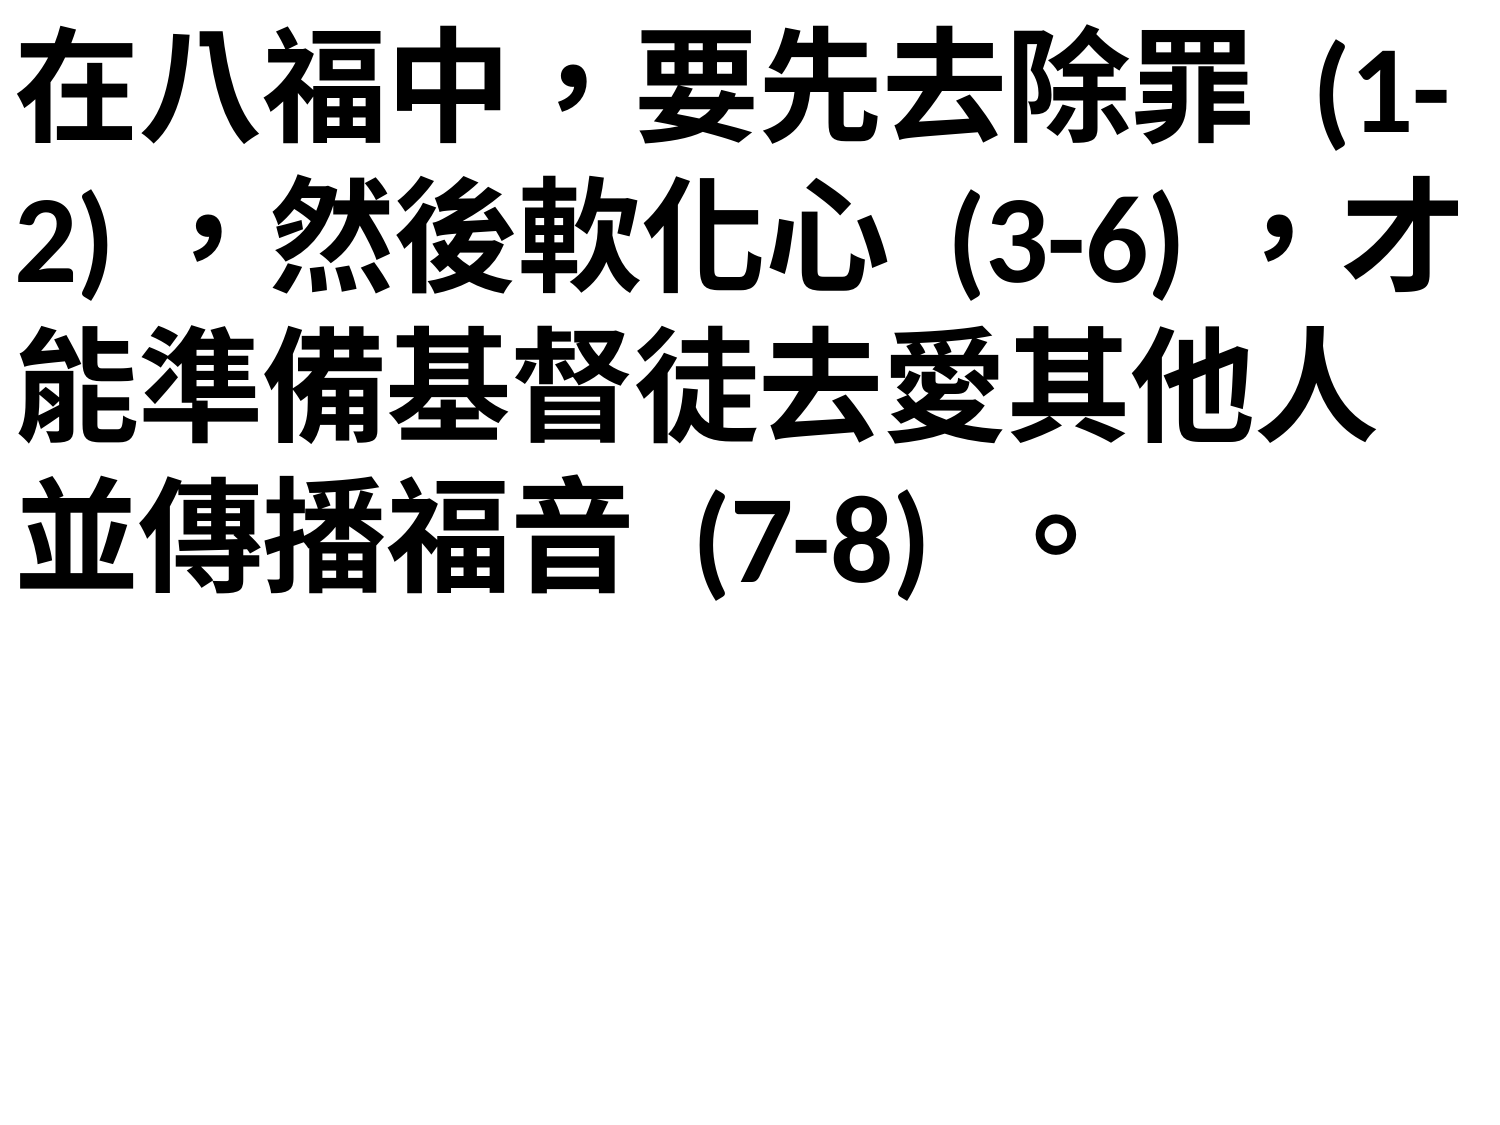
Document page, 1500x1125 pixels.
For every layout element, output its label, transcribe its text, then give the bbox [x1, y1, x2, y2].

text_box 在八福中，要先去除罪 (1-2)，然後軟化心 (3-6)，才能準備基督徒去愛其他人並傳播福音 (7-8) 。 [0, 0, 1500, 615]
